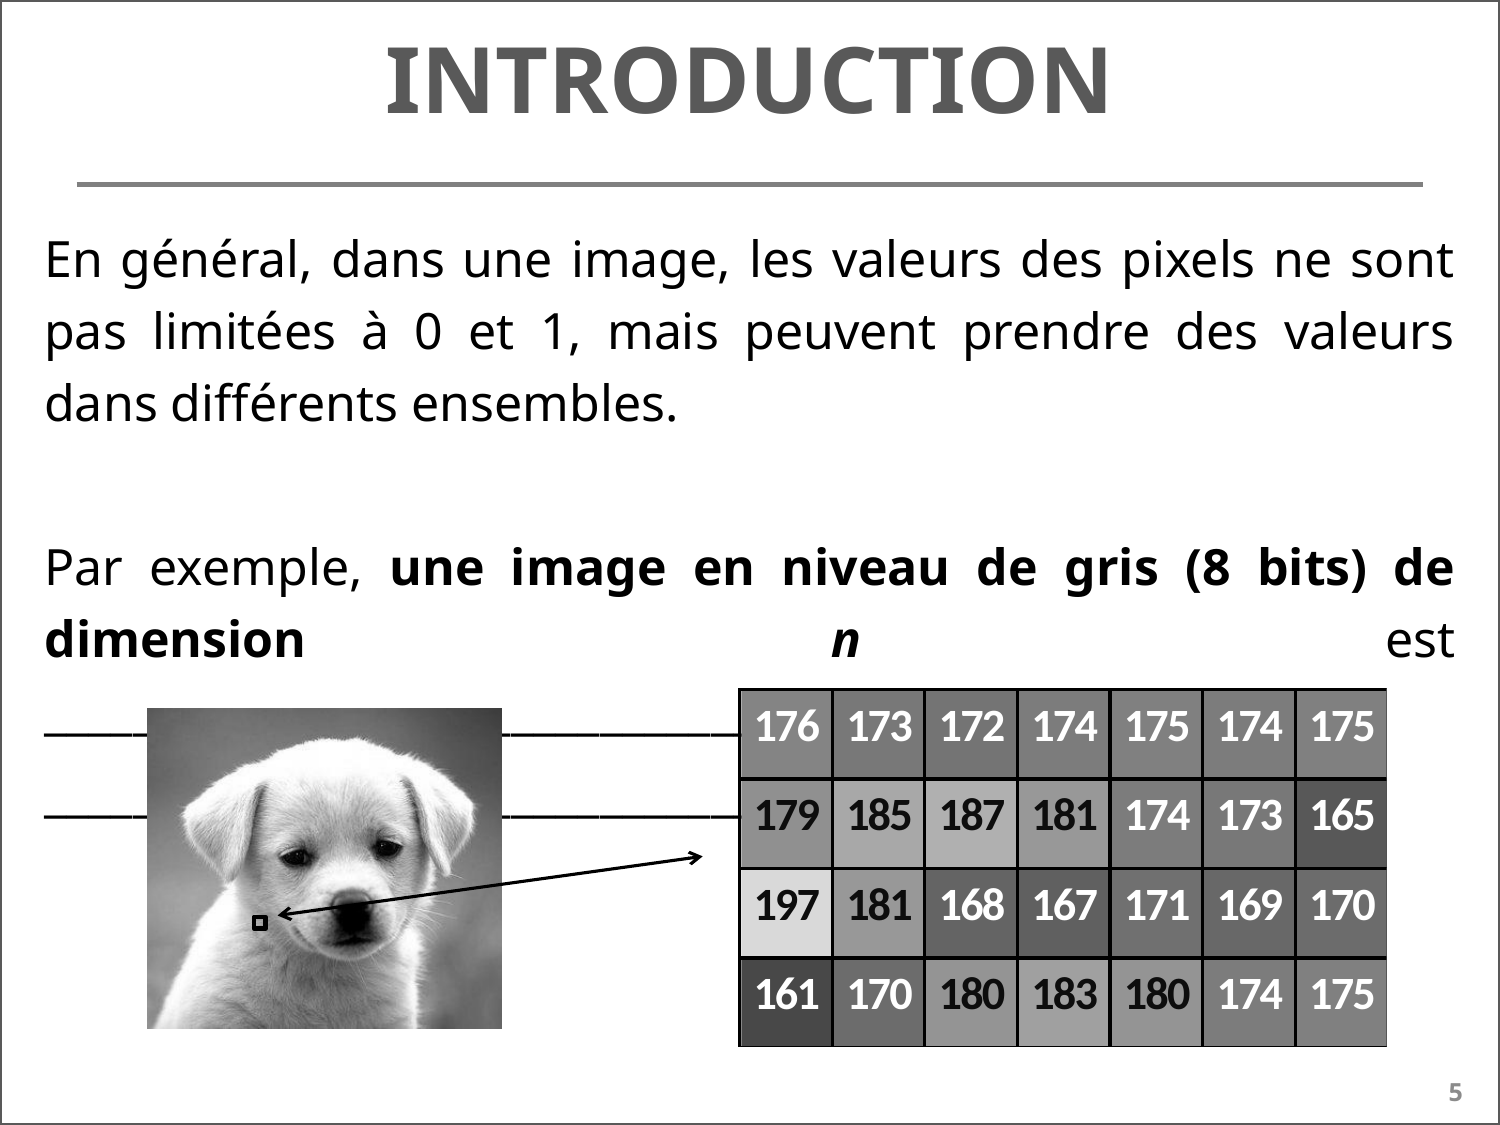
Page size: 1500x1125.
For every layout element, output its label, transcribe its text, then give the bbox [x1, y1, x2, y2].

slide_number 5 [1128, 1070, 1478, 1119]
picture [147, 708, 503, 1029]
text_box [277, 856, 703, 916]
list En général, dans une image, les valeurs des pixels ne sont pas limitées à 0 et 1, mais peuvent prendre des valeurs dans différents ensembles. Par exemple, une image en niveau de gris (8 bits) de dimension n est _______________________________________________________ _______________________________________________________ [29, 208, 1471, 1059]
title Introduction [75, 19, 1425, 173]
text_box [737, 687, 1390, 1050]
